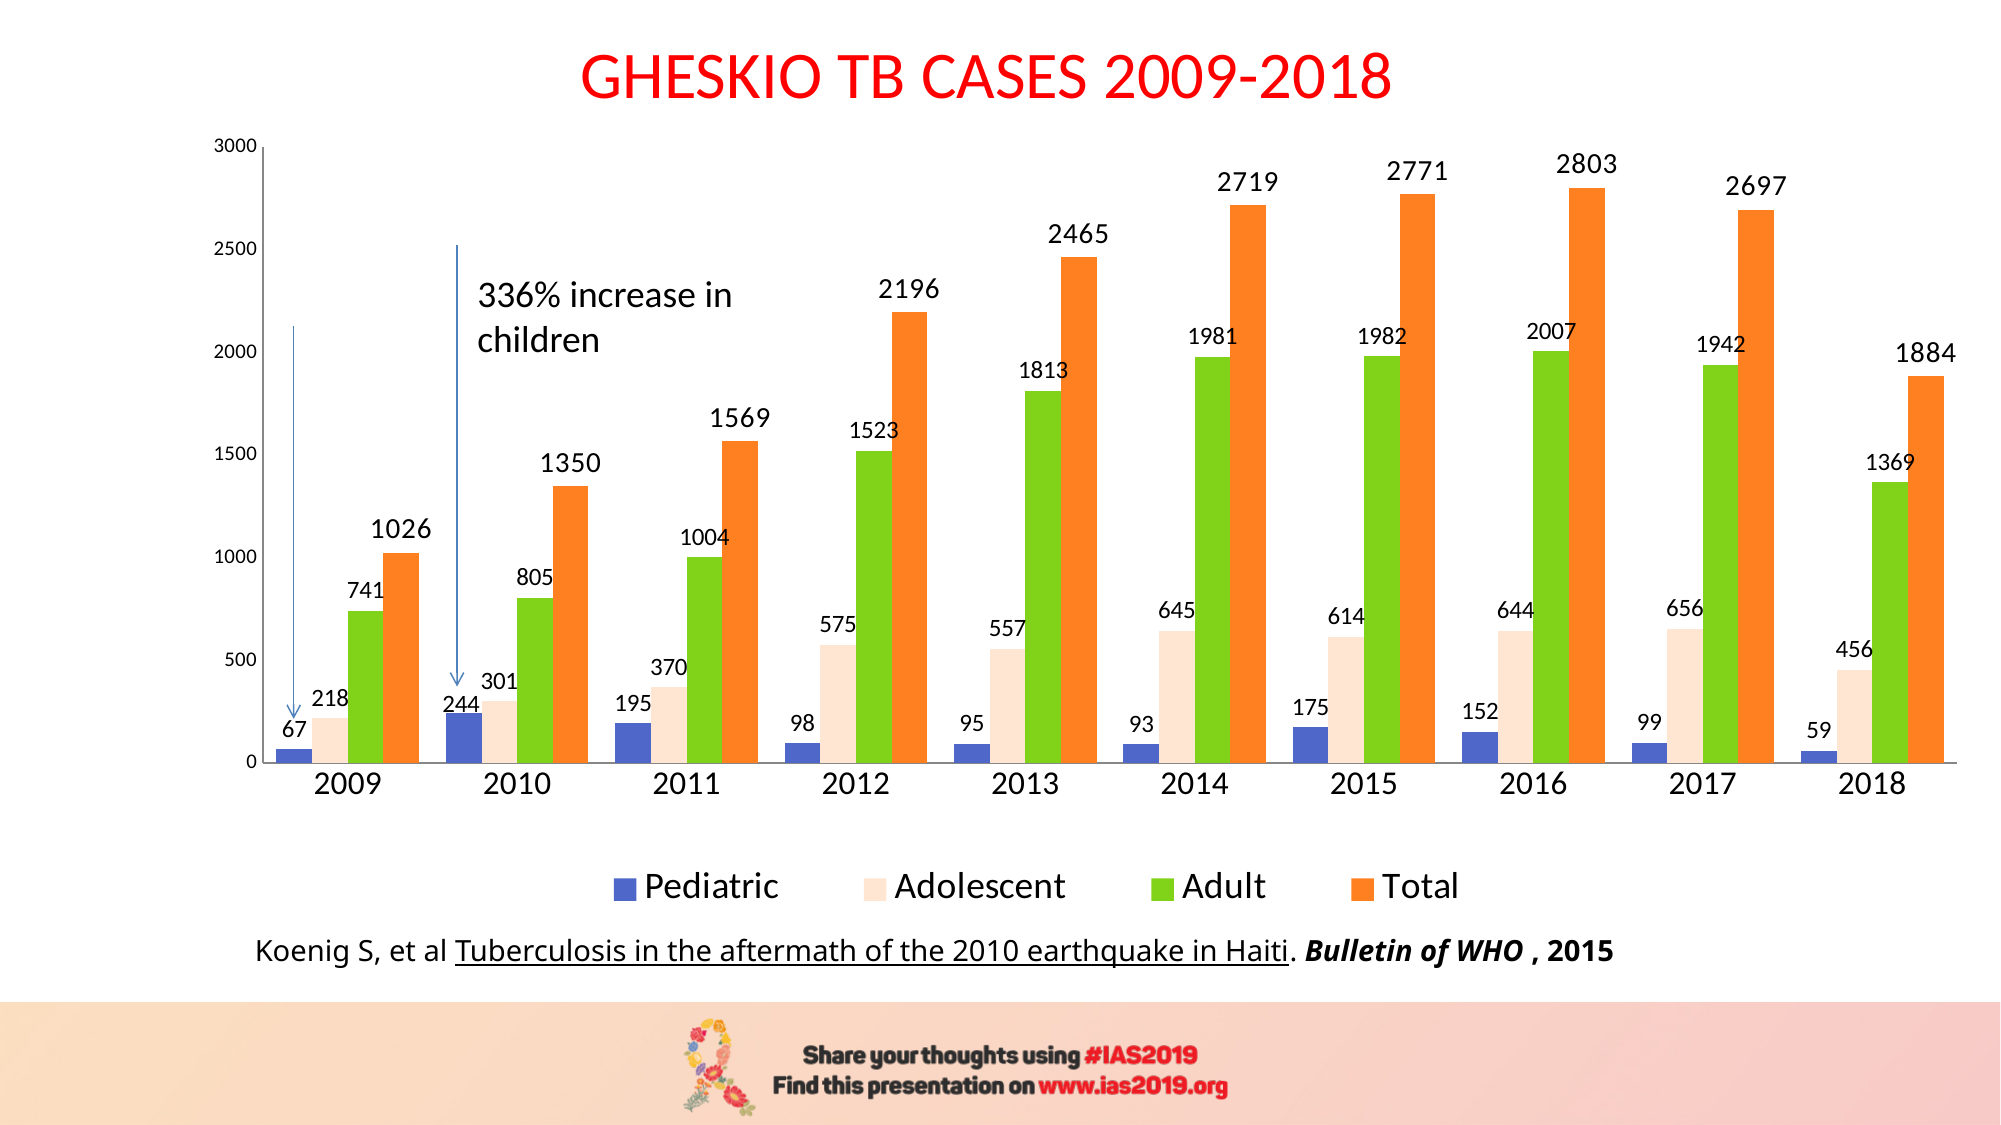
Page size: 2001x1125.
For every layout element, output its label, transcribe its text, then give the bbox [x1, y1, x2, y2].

picture [0, 1002, 2001, 1125]
chart [92, 69, 1983, 1002]
text_box GHESKIO TB CASES 2009-2018 [274, 24, 1700, 66]
